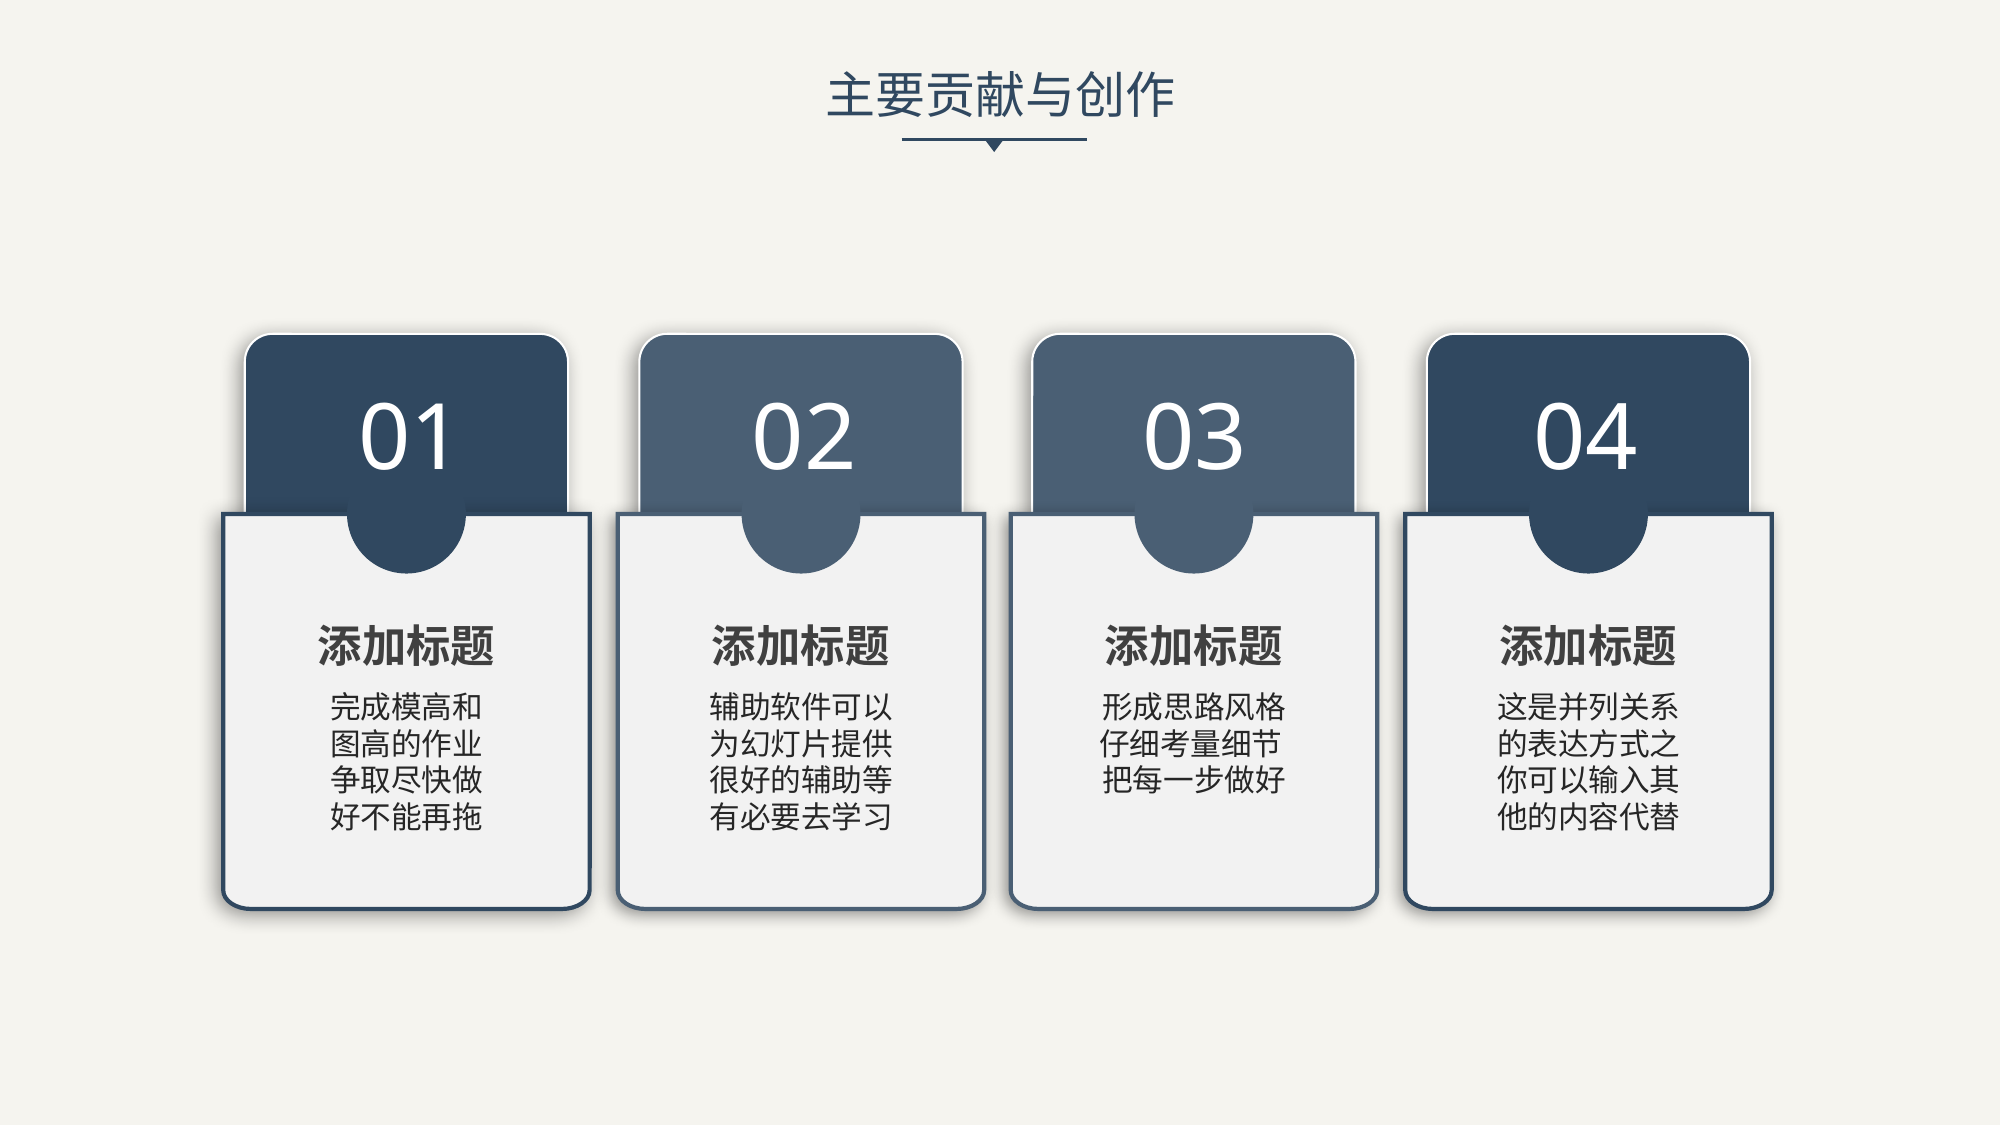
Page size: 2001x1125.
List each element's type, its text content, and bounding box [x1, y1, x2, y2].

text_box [223, 333, 590, 909]
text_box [1010, 333, 1378, 909]
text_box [617, 333, 985, 909]
text_box 主要贡献与创作 [810, 56, 1191, 132]
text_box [1405, 333, 1772, 909]
